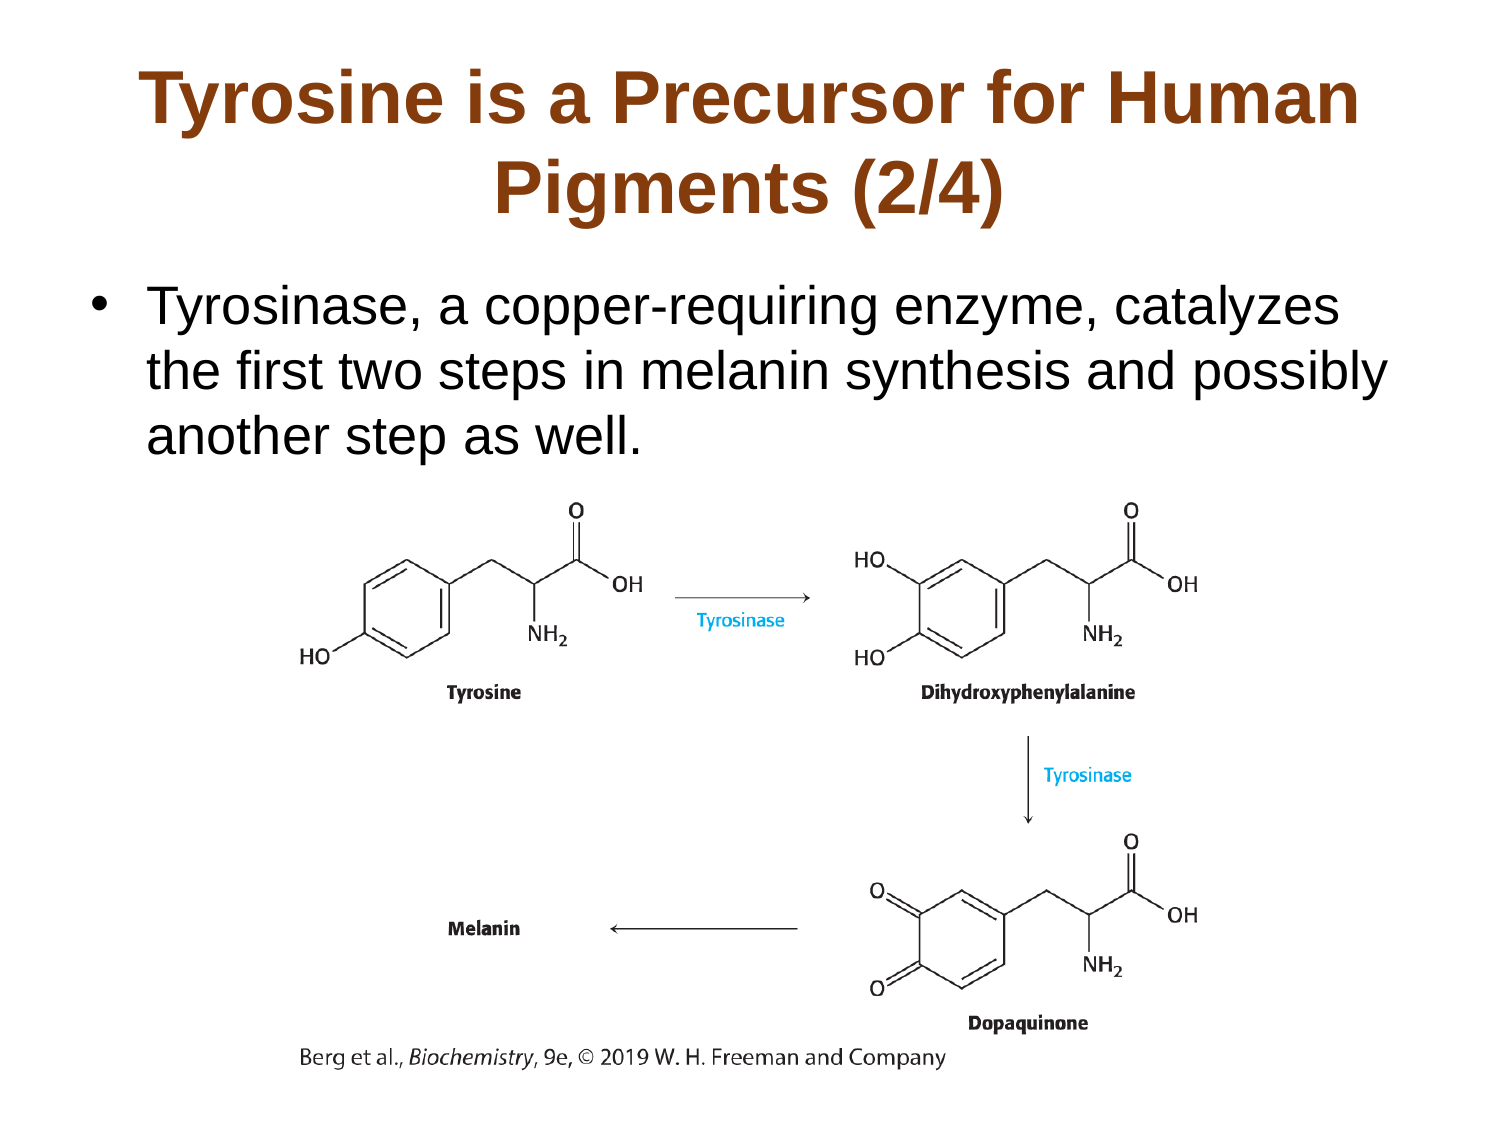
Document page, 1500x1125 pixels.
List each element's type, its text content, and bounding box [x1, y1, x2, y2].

picture [294, 496, 1206, 1073]
title Tyrosine is a Precursor for Human Pigments (2/4) [75, 45, 1425, 233]
list Tyrosinase, a copper-requiring enzyme, catalyzes the first two steps in melanin synthesis and possibly another step as well. [75, 262, 1425, 477]
